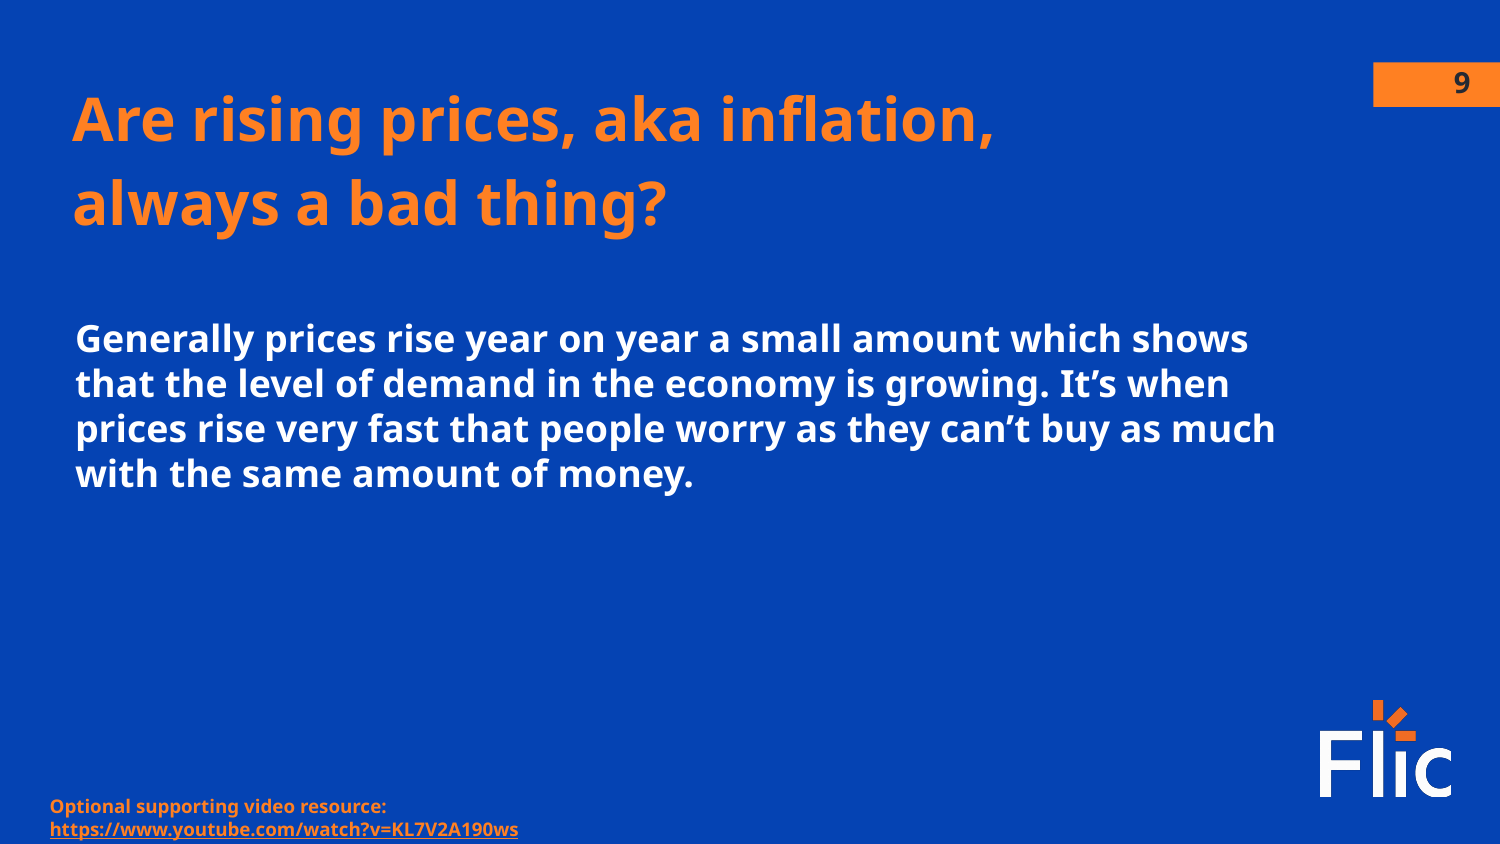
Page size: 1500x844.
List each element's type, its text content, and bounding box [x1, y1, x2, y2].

text_box Optional supporting video resource: https://www.youtube.com/watch?v=KL7V2A190ws [34, 780, 853, 844]
slide_number ‹#› [1423, 66, 1500, 104]
text_box Generally prices rise year on year a small amount which shows that the level of demand in the economy is growing. It’s when prices rise very fast that people worry as they can’t buy as much with the same amount of money. [60, 300, 1354, 691]
picture [1320, 700, 1451, 797]
text_box Are rising prices, aka inflation, always a bad thing? [72, 70, 1134, 161]
